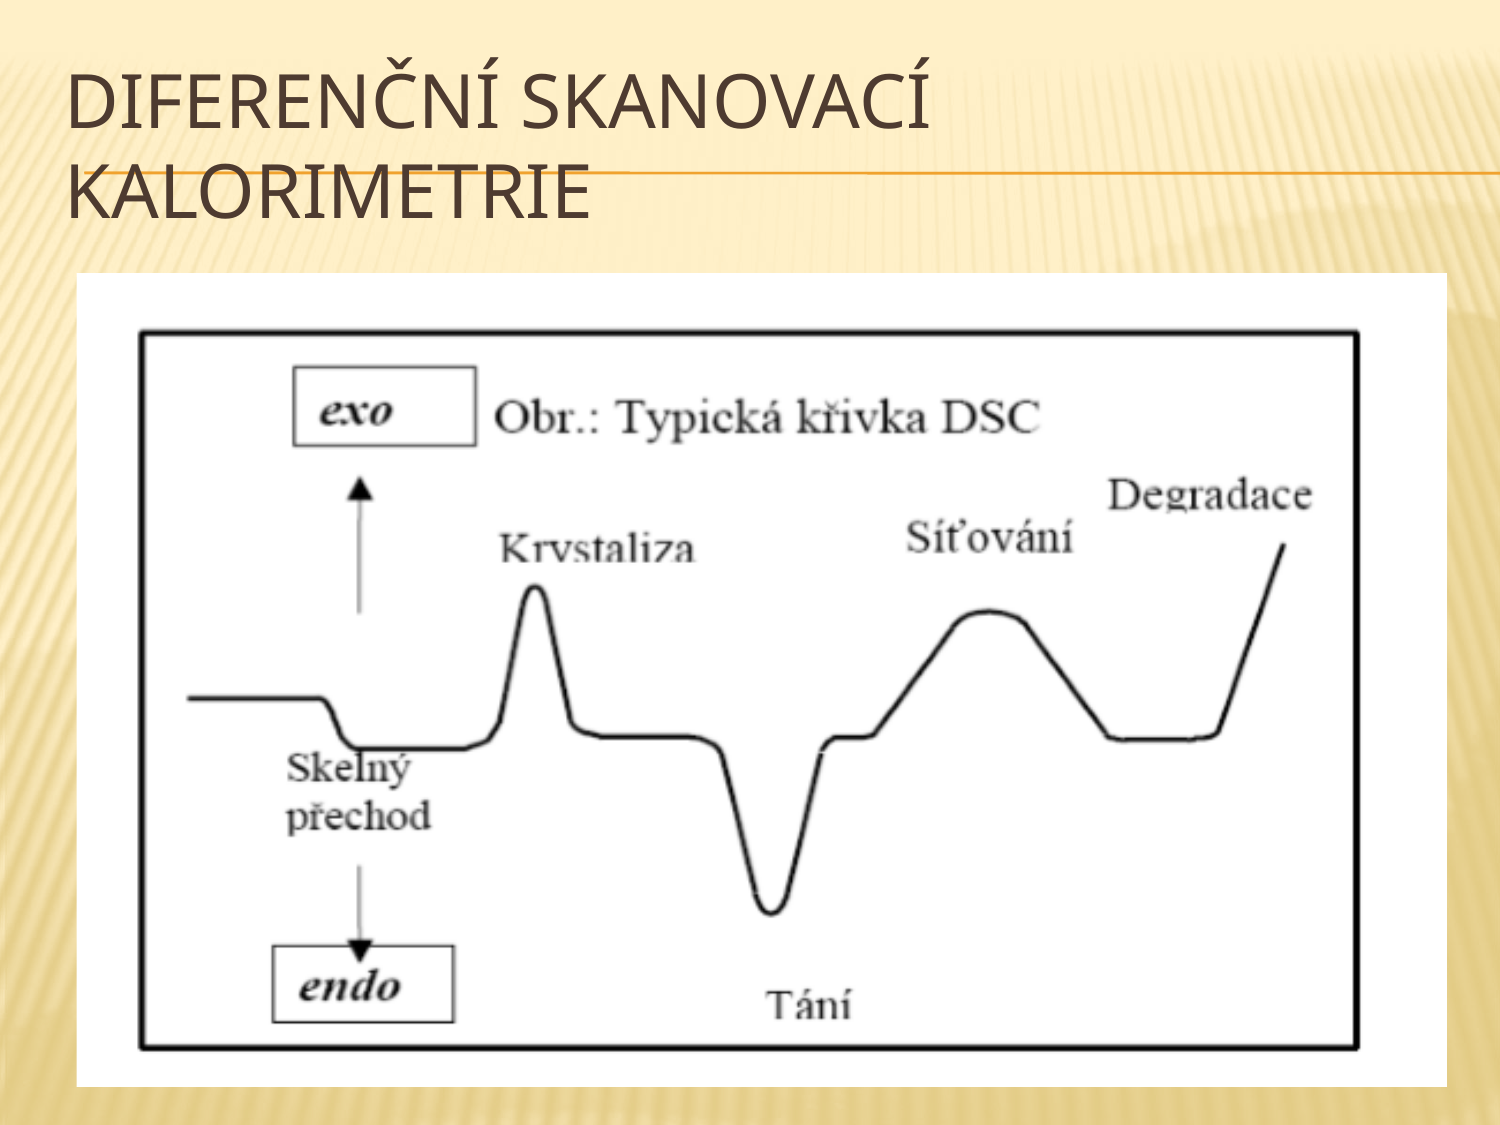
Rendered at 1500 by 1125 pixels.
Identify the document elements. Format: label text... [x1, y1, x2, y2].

title Diferenční skanovací kalorimetrie [50, 75, 1475, 213]
picture [76, 273, 1448, 1087]
